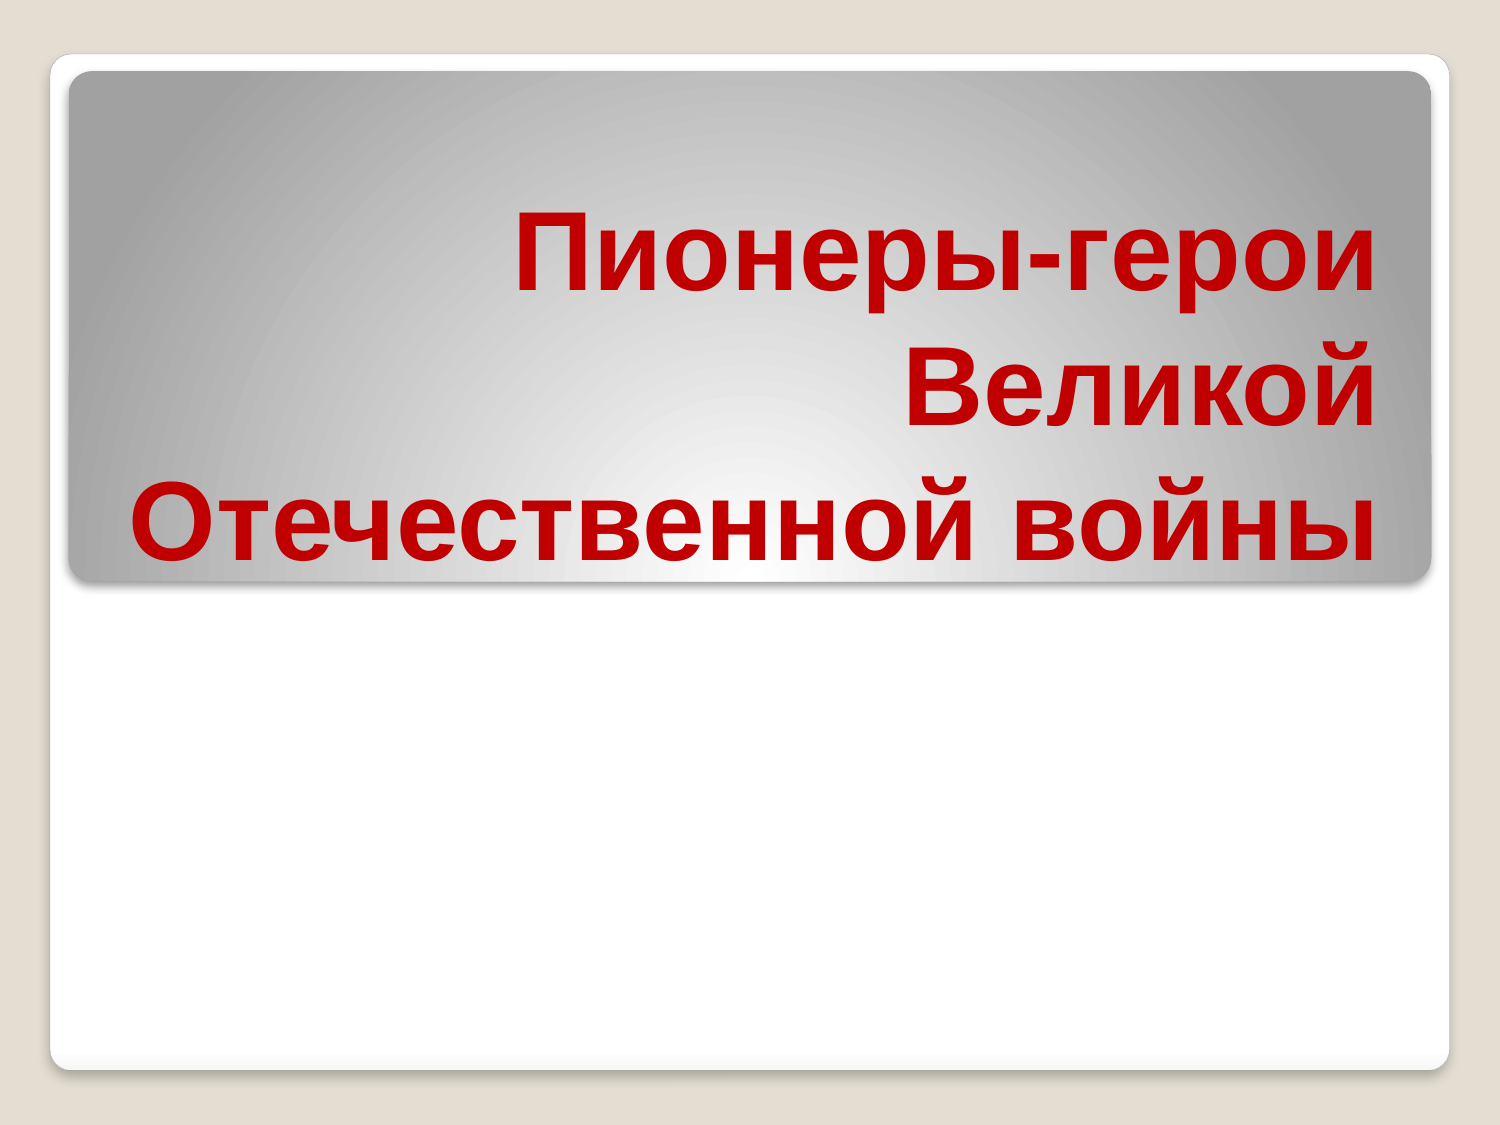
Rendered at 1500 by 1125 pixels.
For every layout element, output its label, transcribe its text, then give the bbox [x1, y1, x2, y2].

title Пионеры-герои Великой Отечественной войны [112, 208, 1388, 591]
